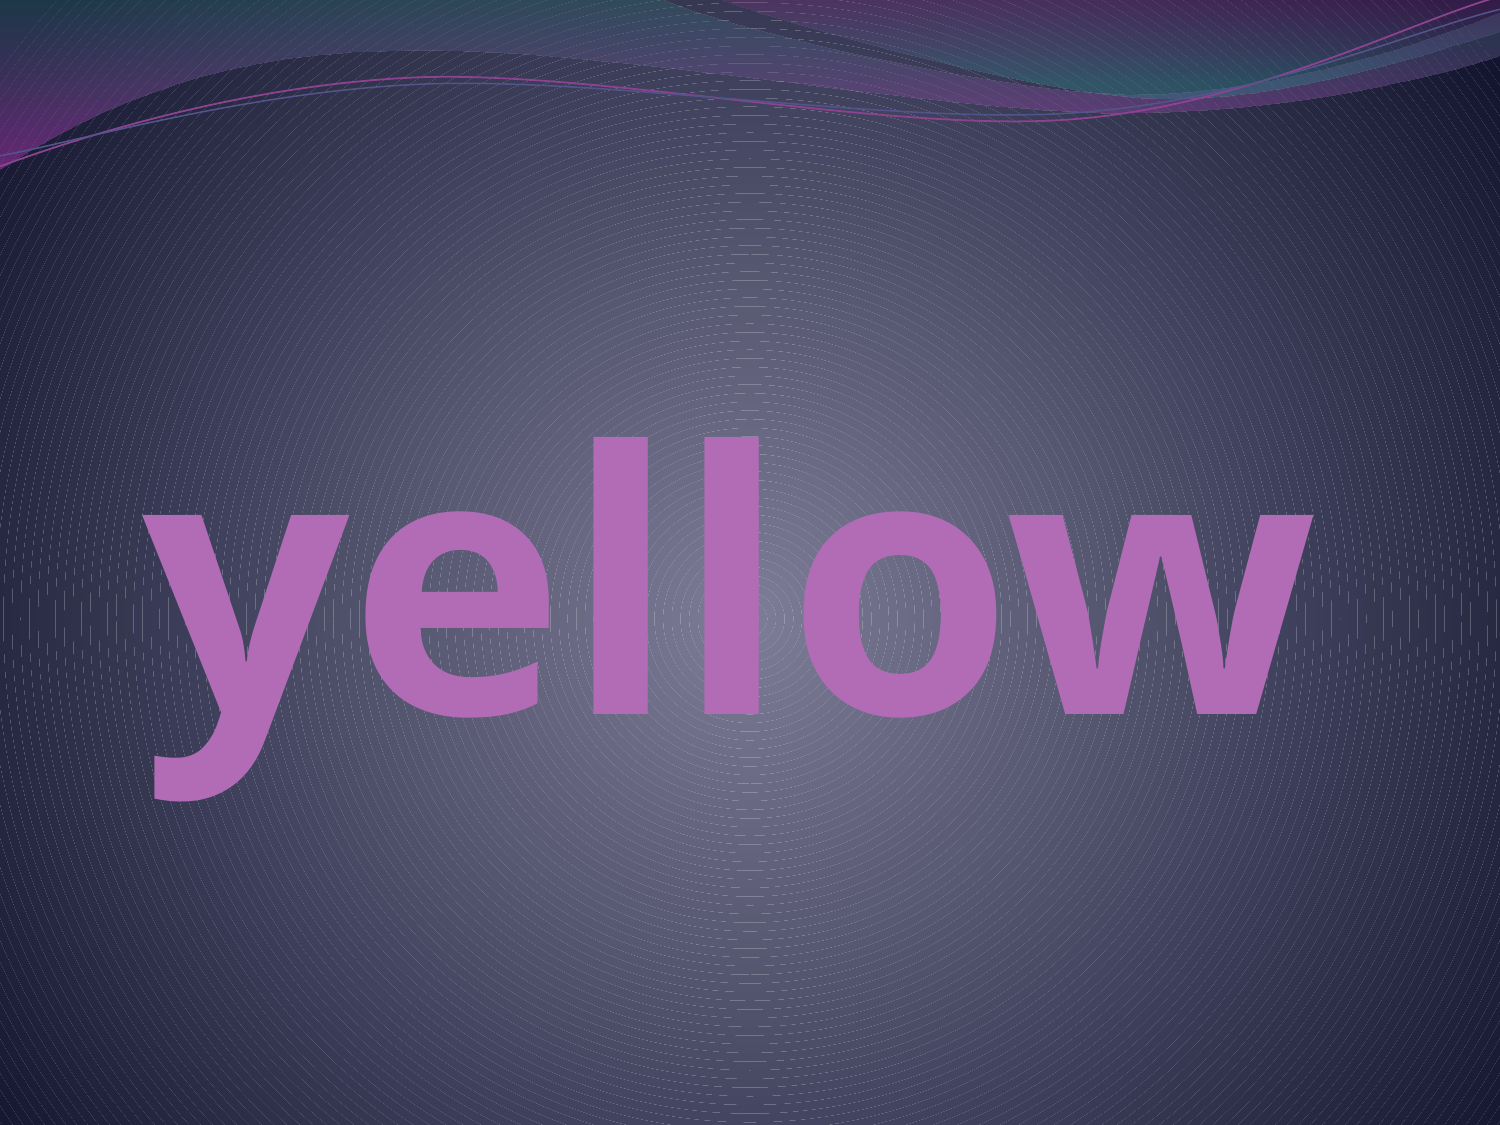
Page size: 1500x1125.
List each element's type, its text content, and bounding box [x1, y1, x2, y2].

title yellow [87, 224, 1376, 788]
